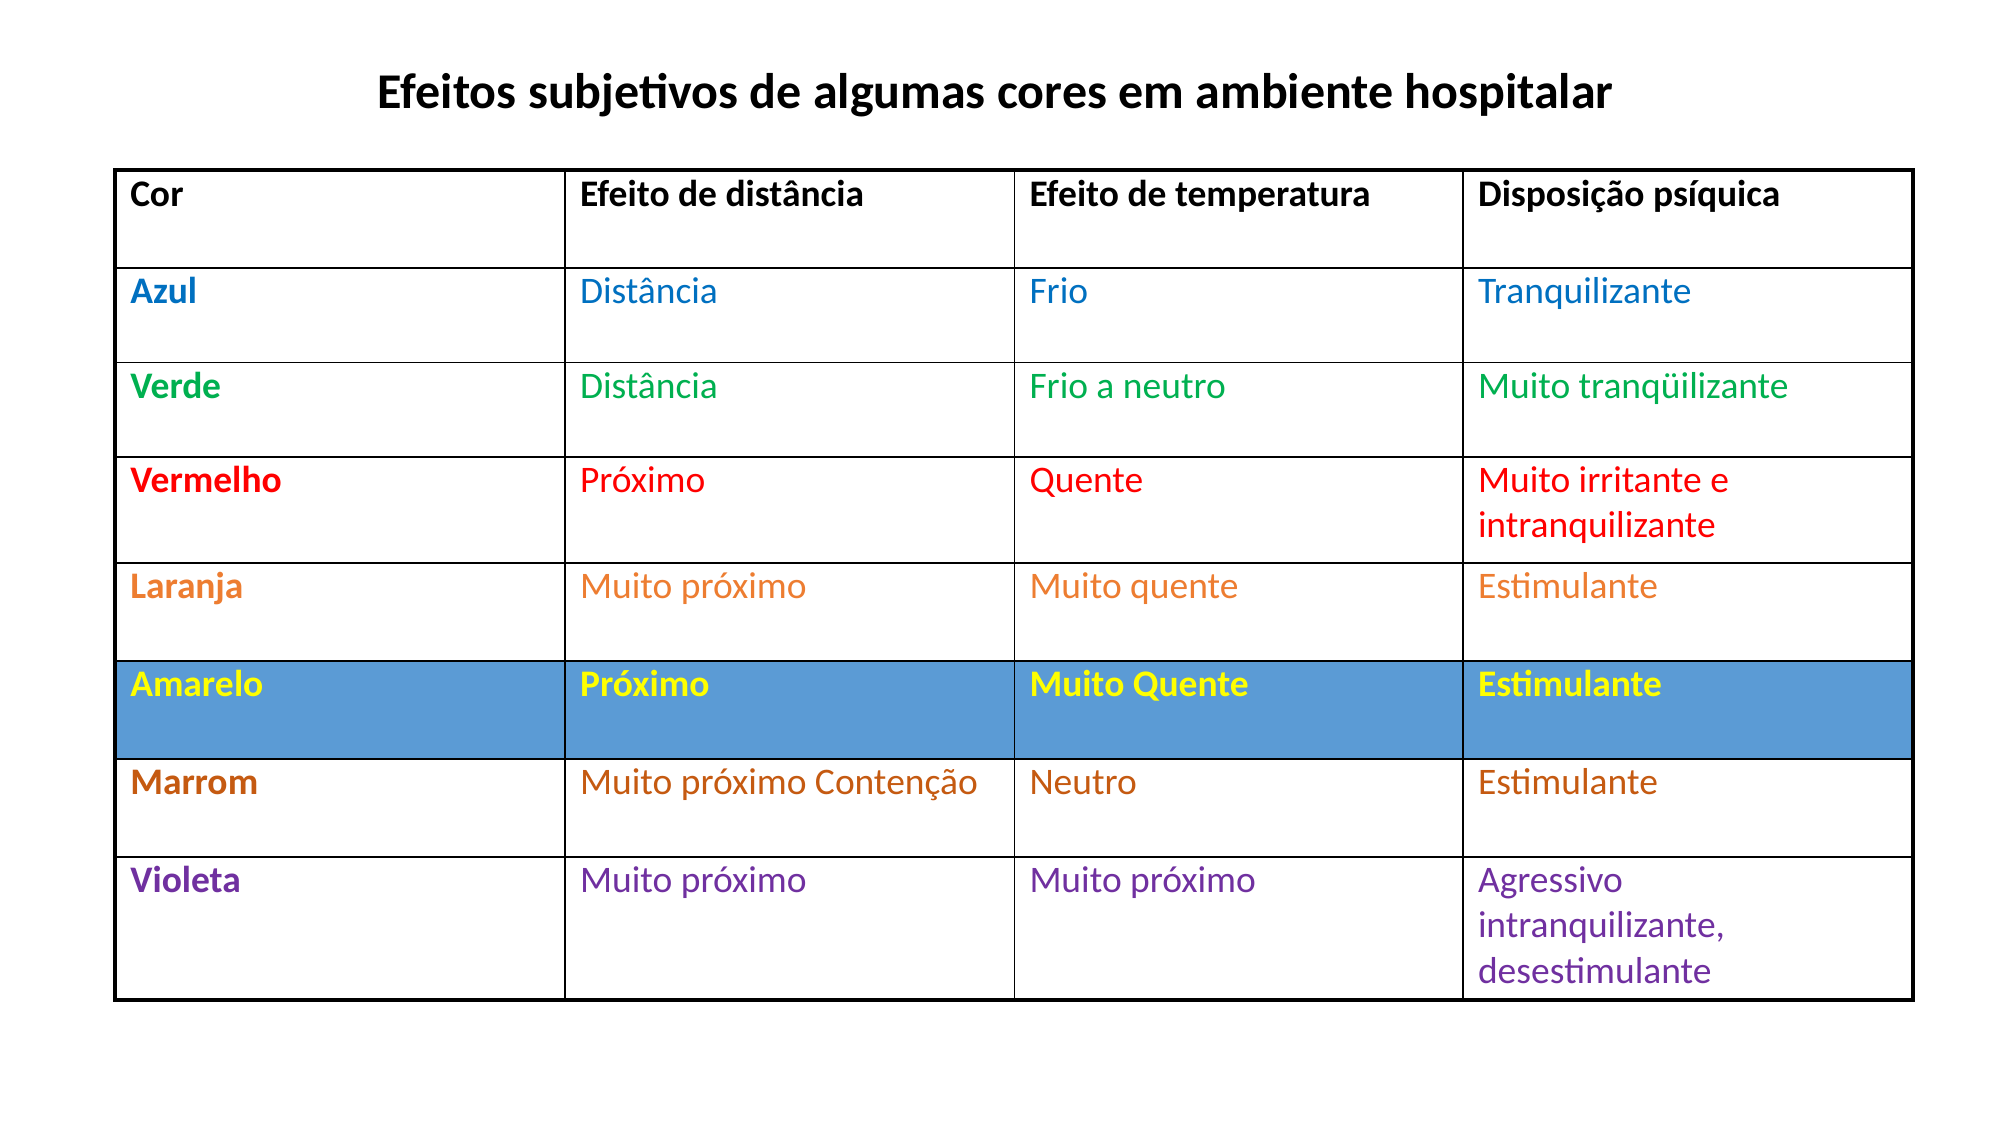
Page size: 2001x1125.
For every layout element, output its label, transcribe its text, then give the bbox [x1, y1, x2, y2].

table_cell Muito próximo [566, 564, 1014, 660]
table_cell Vermelho [117, 458, 564, 562]
table_cell Próximo [566, 662, 1014, 758]
table_cell Muito próximo [566, 858, 1014, 998]
table_cell Distância [566, 269, 1014, 362]
table_cell Marrom [117, 760, 564, 856]
table_cell Muito tranqüilizante [1464, 363, 1911, 456]
table_cell Quente [1015, 458, 1462, 562]
table_header Disposição psíquica [1464, 172, 1911, 267]
table_cell Frio [1015, 269, 1462, 362]
table_header Cor [117, 172, 564, 267]
table_header Efeito de temperatura [1015, 172, 1462, 267]
table_cell Neutro [1015, 760, 1462, 856]
table_cell Amarelo [117, 662, 564, 758]
table_cell Estimulante [1464, 564, 1911, 660]
table_cell Muito irritante e intranquilizante [1464, 458, 1911, 562]
text_box Efeitos subjetivos de algumas cores em ambiente hospitalar [79, 57, 1914, 134]
table_cell Verde [117, 363, 564, 456]
table_cell Muito quente [1015, 564, 1462, 660]
table_cell Tranquilizante [1464, 269, 1911, 362]
table_header Efeito de distância [566, 172, 1014, 267]
table_cell Muito próximo Contenção [566, 760, 1014, 856]
table_cell Frio a neutro [1015, 363, 1462, 456]
table_cell Azul [117, 269, 564, 362]
table_cell Próximo [566, 458, 1014, 562]
table_cell Agressivo intranquilizante, desestimulante [1464, 858, 1911, 998]
table_cell Estimulante [1464, 662, 1911, 758]
table_cell Muito Quente [1015, 662, 1462, 758]
table_cell Laranja [117, 564, 564, 660]
table_cell Distância [566, 363, 1014, 456]
table_cell Violeta [117, 858, 564, 998]
table_cell Muito próximo [1015, 858, 1462, 998]
table_cell Estimulante [1464, 760, 1911, 856]
